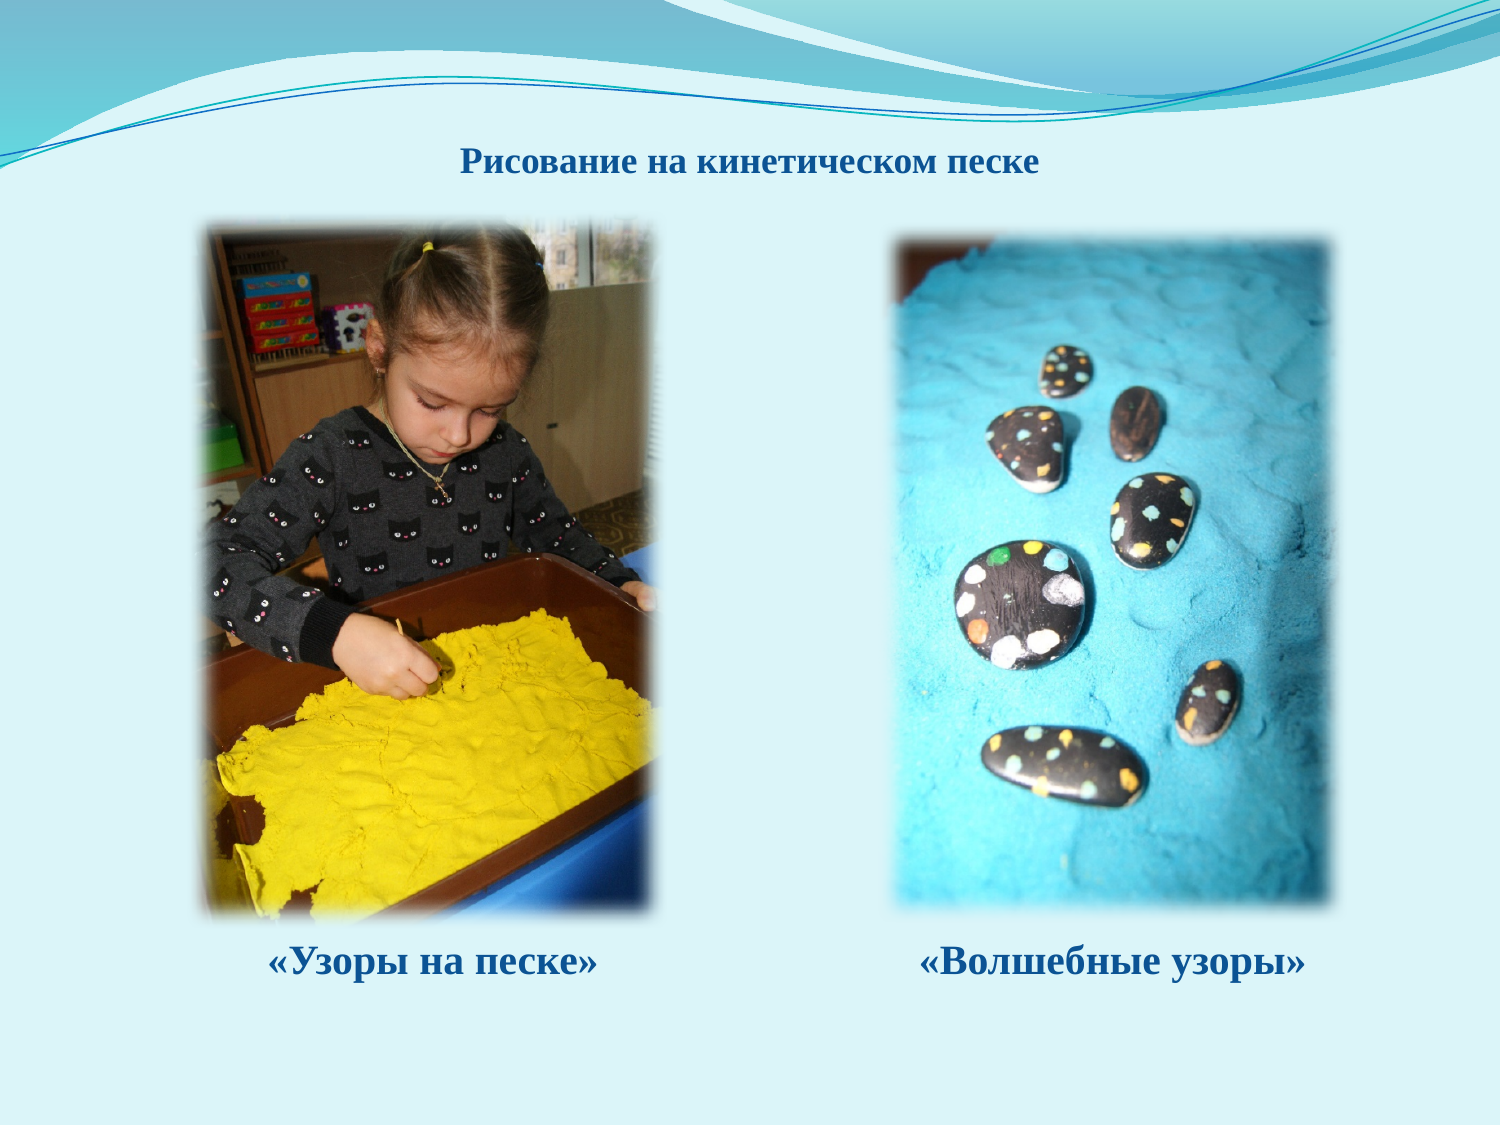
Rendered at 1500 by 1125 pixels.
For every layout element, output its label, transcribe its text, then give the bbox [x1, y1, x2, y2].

text_box «Узоры на песке» [252, 941, 614, 991]
text_box Рисование на кинетическом песке [445, 128, 1243, 189]
picture [878, 222, 1348, 924]
text_box «Волшебные узоры» [903, 936, 1333, 991]
picture [187, 210, 669, 929]
